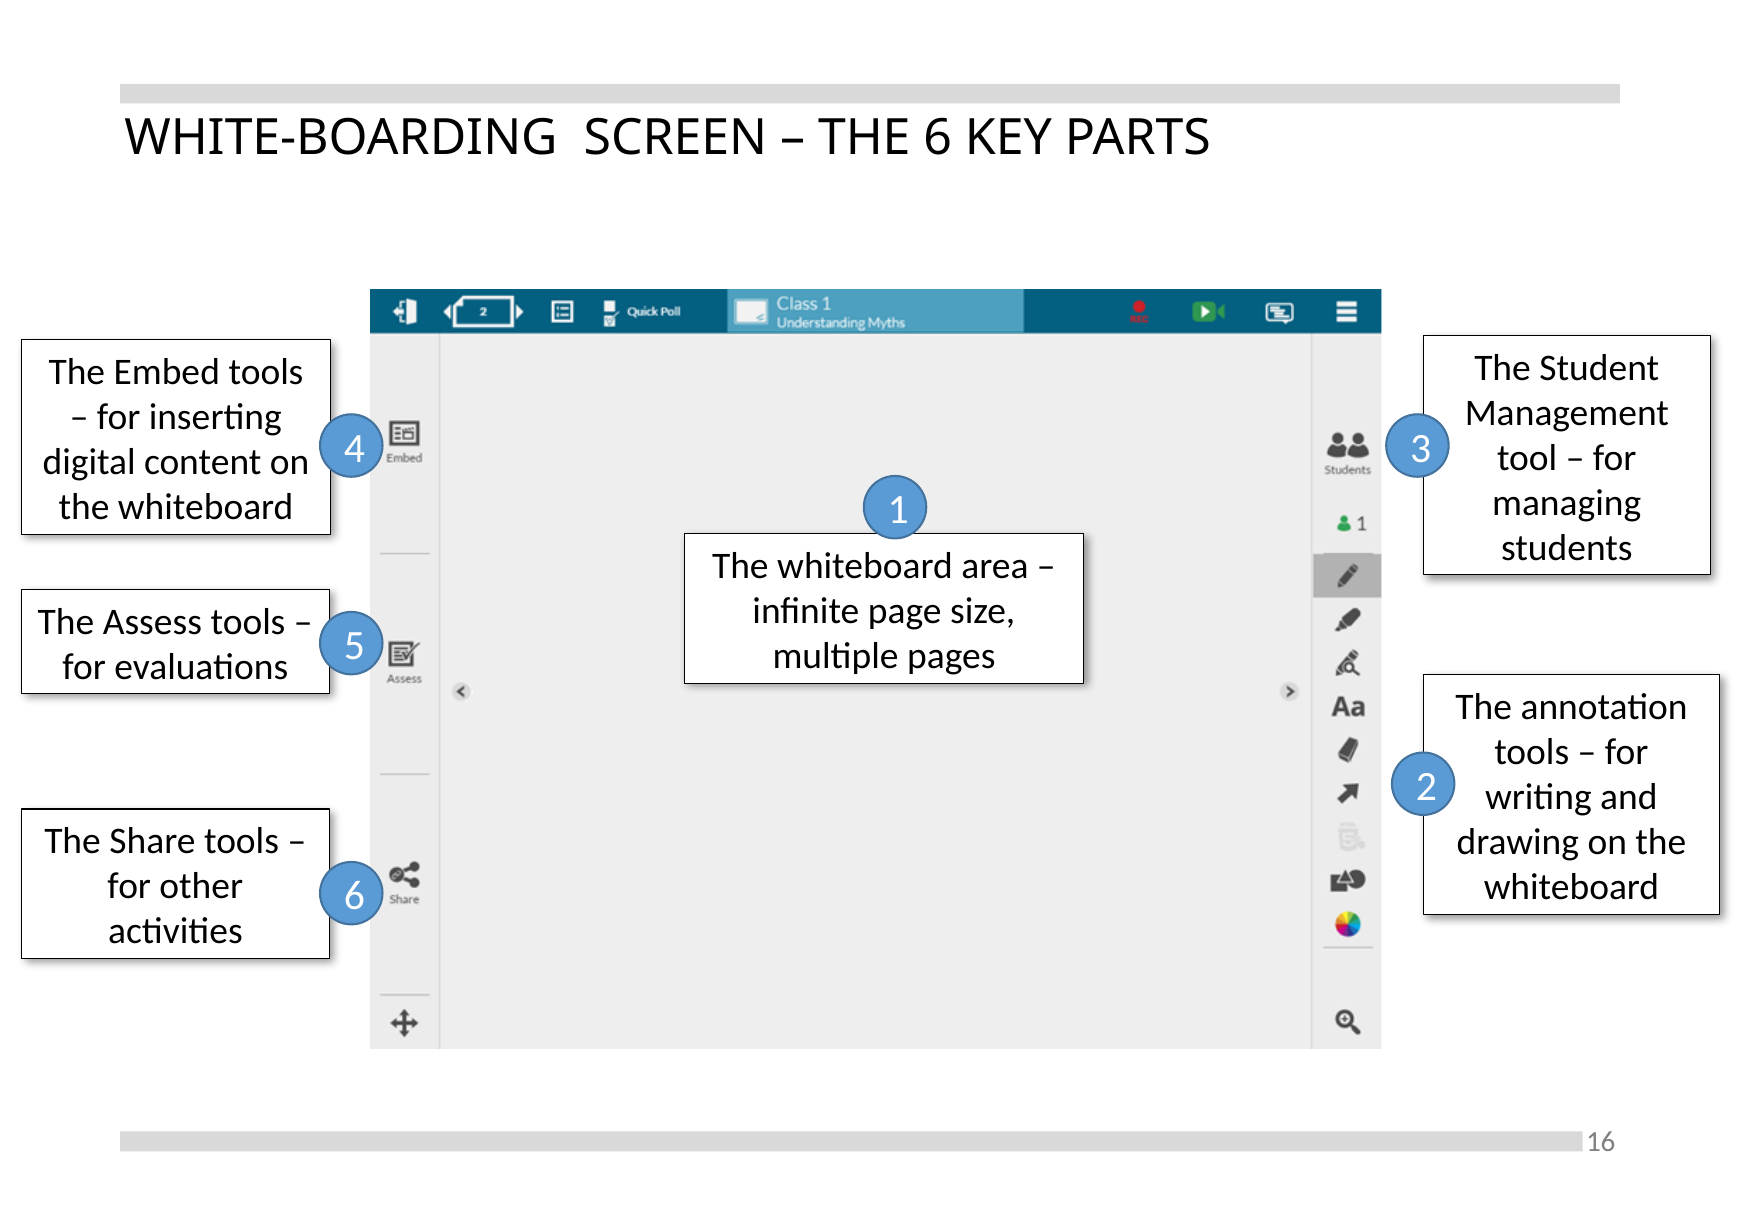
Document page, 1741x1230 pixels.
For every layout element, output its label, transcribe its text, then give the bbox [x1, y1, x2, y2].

text_box [119, 83, 1621, 104]
picture [1193, 302, 1224, 321]
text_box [21, 809, 383, 961]
picture [444, 295, 523, 328]
text_box [119, 1130, 1584, 1152]
picture [604, 315, 615, 327]
picture [393, 299, 417, 325]
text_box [21, 339, 383, 537]
picture [604, 300, 615, 312]
picture [1337, 301, 1357, 322]
picture [1133, 301, 1145, 312]
picture [1131, 315, 1148, 322]
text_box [1386, 335, 1711, 578]
picture [1266, 303, 1294, 324]
picture [551, 300, 574, 322]
text_box WHITE-BOARDING SCREEN – THE 6 KEY PARTS [107, 102, 1622, 190]
picture [627, 306, 657, 318]
picture [661, 306, 680, 315]
picture [370, 289, 1383, 1049]
slide_number 16 [1556, 1102, 1633, 1178]
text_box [21, 589, 383, 696]
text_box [684, 475, 1084, 685]
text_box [1391, 674, 1721, 917]
